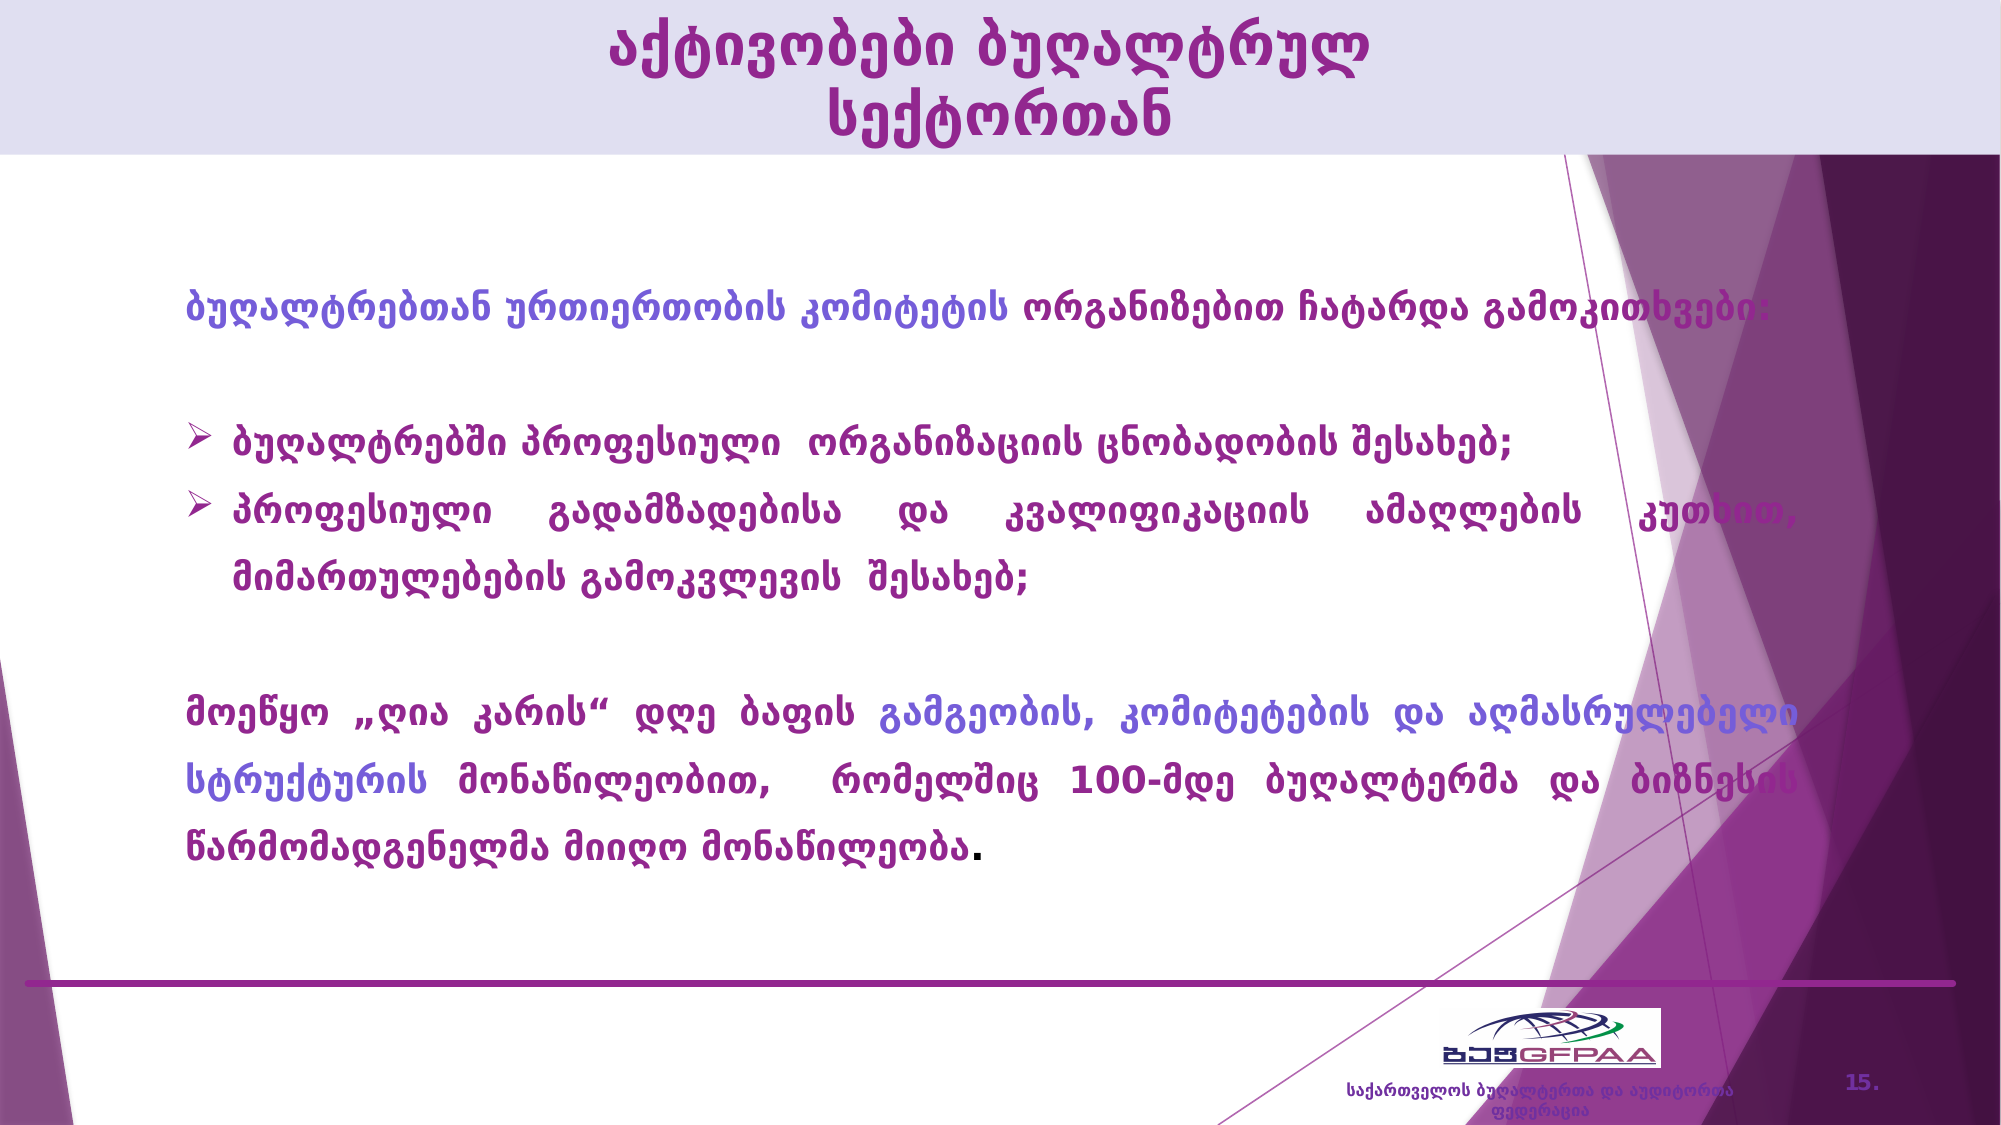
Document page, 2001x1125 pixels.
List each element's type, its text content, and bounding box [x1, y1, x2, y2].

text_box 15. [1771, 1060, 1954, 1102]
picture [1439, 1007, 1662, 1068]
text_box აქტივობები ბუღალტრულ სექტორთან [0, 0, 2000, 155]
text_box ბუღალტრებთან ურთიერთობის კომიტეტის ორგანიზებით ჩატარდა გამოკითხვები: ბუღალტრებში პროფესიული ორგანიზაციის ცნობადობის შესახებ; პროფესიული გადამზადებისა და კვალიფიკაციის ამაღლების კუთხით, მიმართულებების გამოკვლევის შესახებ; მოეწყო „ღია კარის“ დღე ბაფის გამგეობის, კომიტეტების და აღმასრულებელი სტრუქტურის მონაწილეობით, რომელშიც 100-მდე ბუღალტერმა და ბიზნესის წარმომადგენელმა მიიღო მონაწილეობა. [170, 253, 1815, 876]
text_box საქართველოს ბუღალტერთა და აუდიტორთა ფედერაცია [1284, 1072, 1797, 1125]
